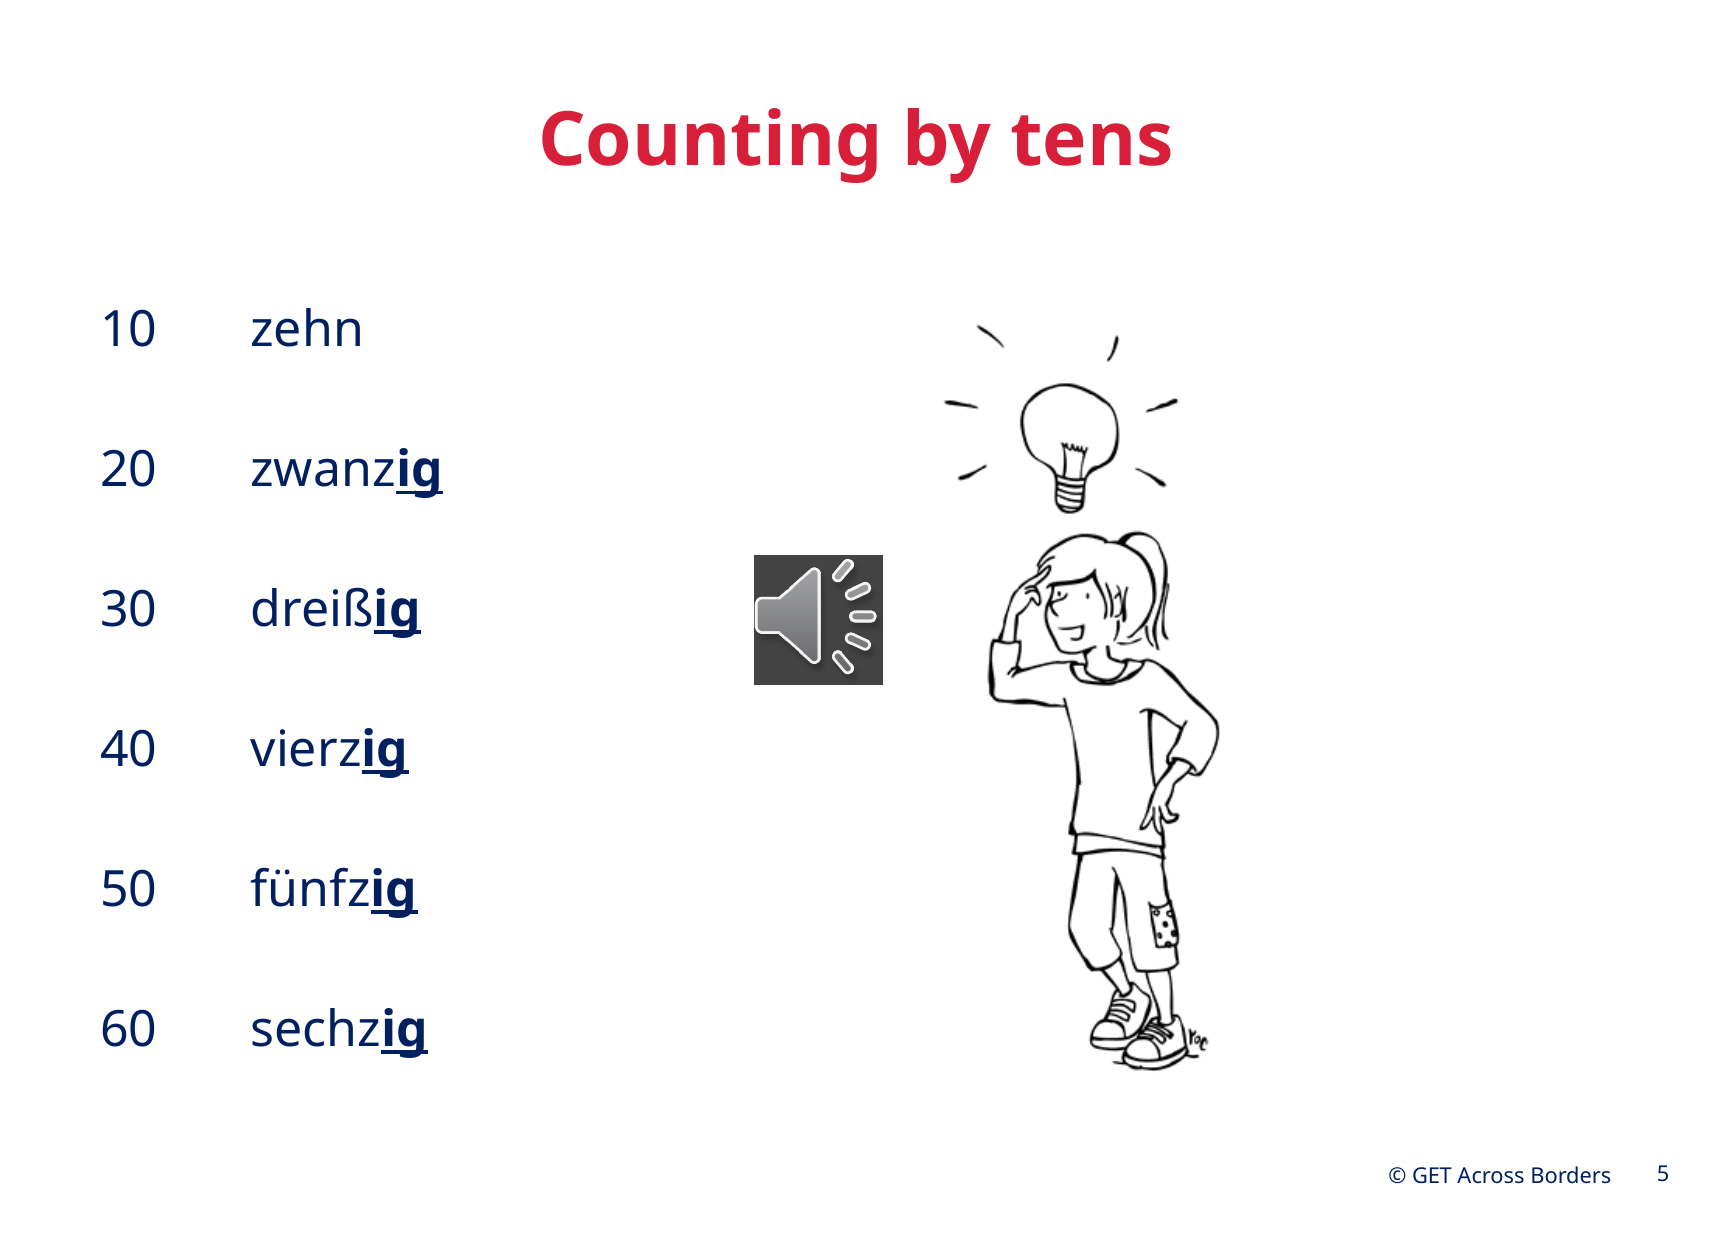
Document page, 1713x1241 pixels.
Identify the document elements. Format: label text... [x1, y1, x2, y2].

picture [752, 554, 885, 686]
slide_number 5 [1627, 1141, 1713, 1208]
list 10 zehn 20 zwanzig 30 dreißig 40 vierzig 50 fünfzig 60 sechzig [85, 289, 844, 1108]
picture [893, 317, 1252, 1080]
text_box © GET Across Borders [1048, 1141, 1627, 1208]
title Counting by tens [85, 32, 1627, 239]
